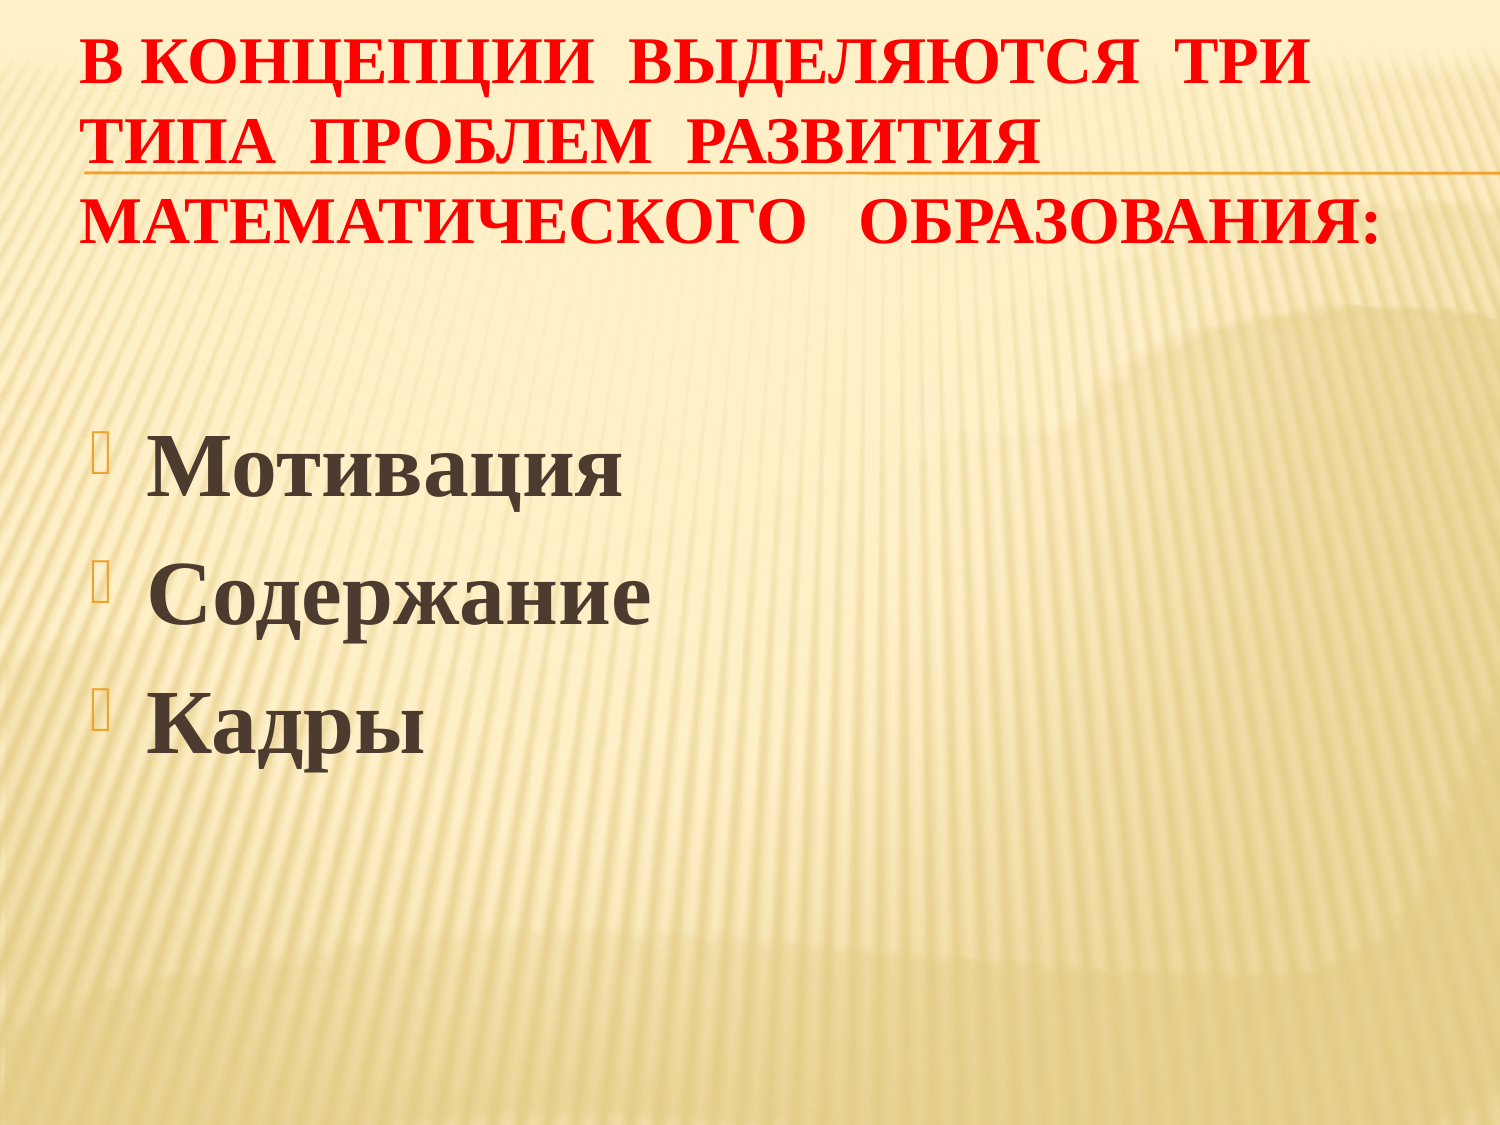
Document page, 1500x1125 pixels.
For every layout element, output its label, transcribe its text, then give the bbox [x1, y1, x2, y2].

list Мотивация Содержание Кадры [75, 397, 1459, 1071]
title В Концепции выделяются три типа проблем развития математического образования: [64, 42, 1415, 231]
